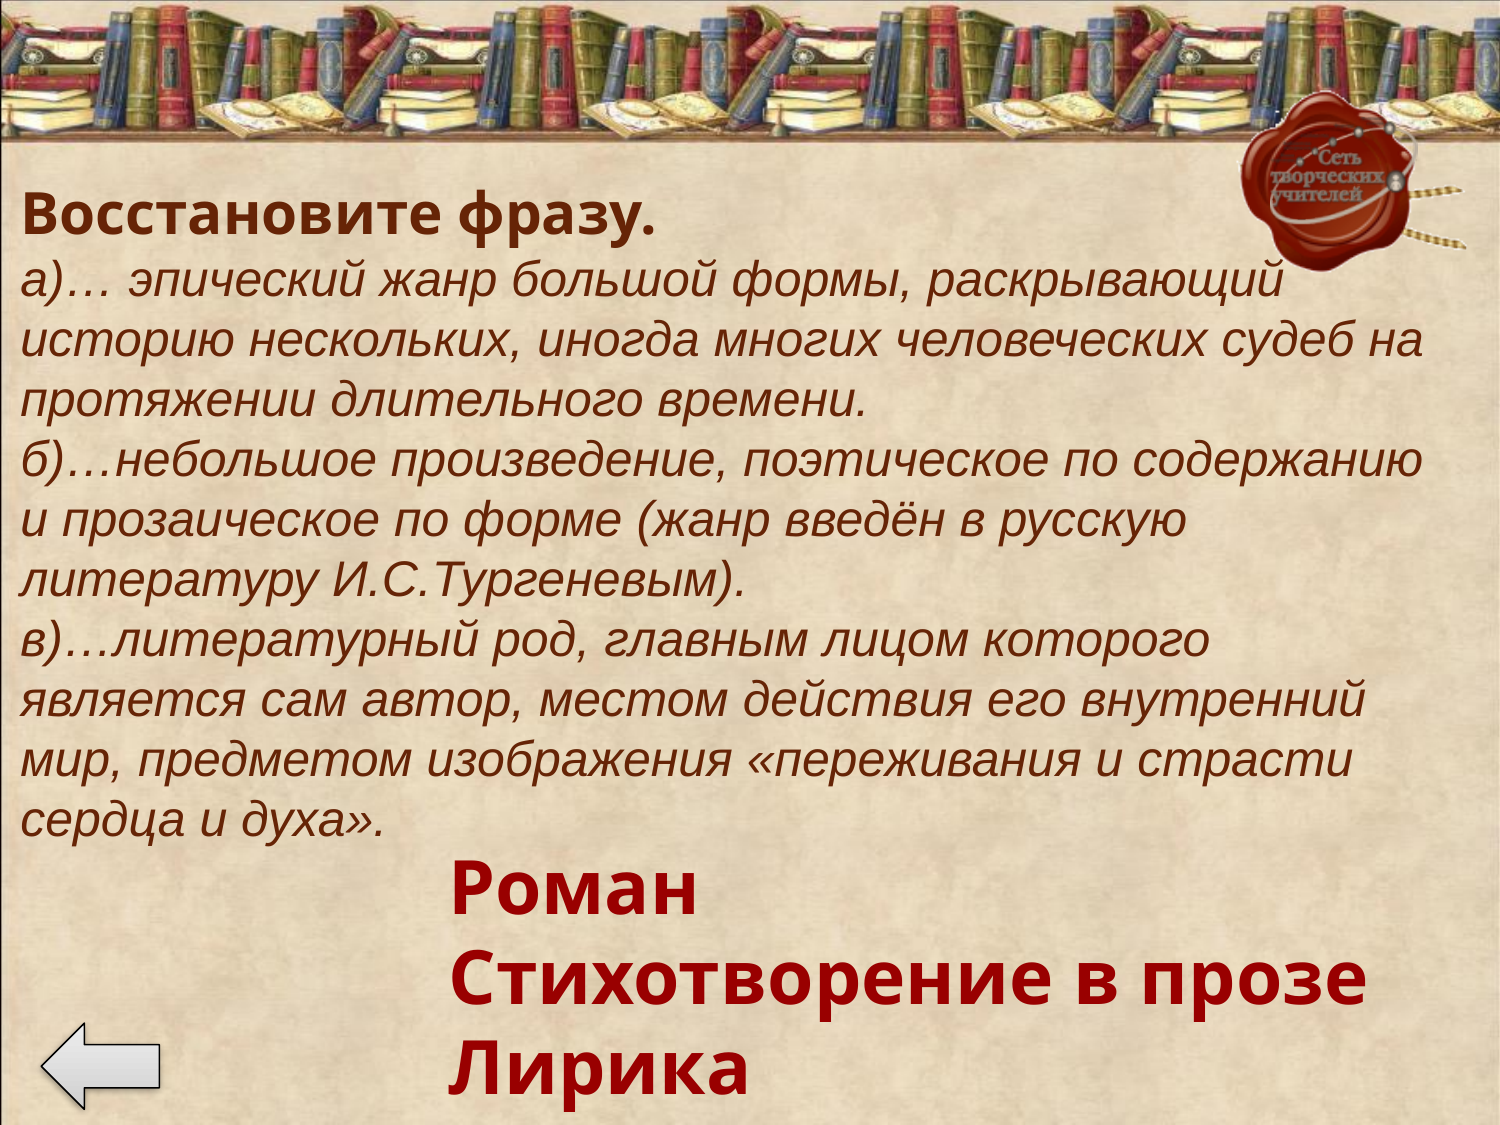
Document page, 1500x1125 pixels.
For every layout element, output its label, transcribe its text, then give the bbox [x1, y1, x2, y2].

text_box Восстановите фразу. а)… эпический жанр большой формы, раскрывающий историю нескольких, иногда многих человеческих судеб на протяжении длительного времени. б)…небольшое произведение, поэтическое по содержанию и прозаическое по форме (жанр введён в русскую литературу И.С.Тургеневым). в)…литературный род, главным лицом которого является сам автор, местом действия его внутренний мир, предметом изображения «переживания и страсти сердца и духа». [5, 168, 1454, 1044]
text_box [40, 1022, 161, 1111]
text_box Роман Стихотворение в прозе Лирика [433, 831, 1442, 1117]
picture [0, 0, 1500, 1125]
